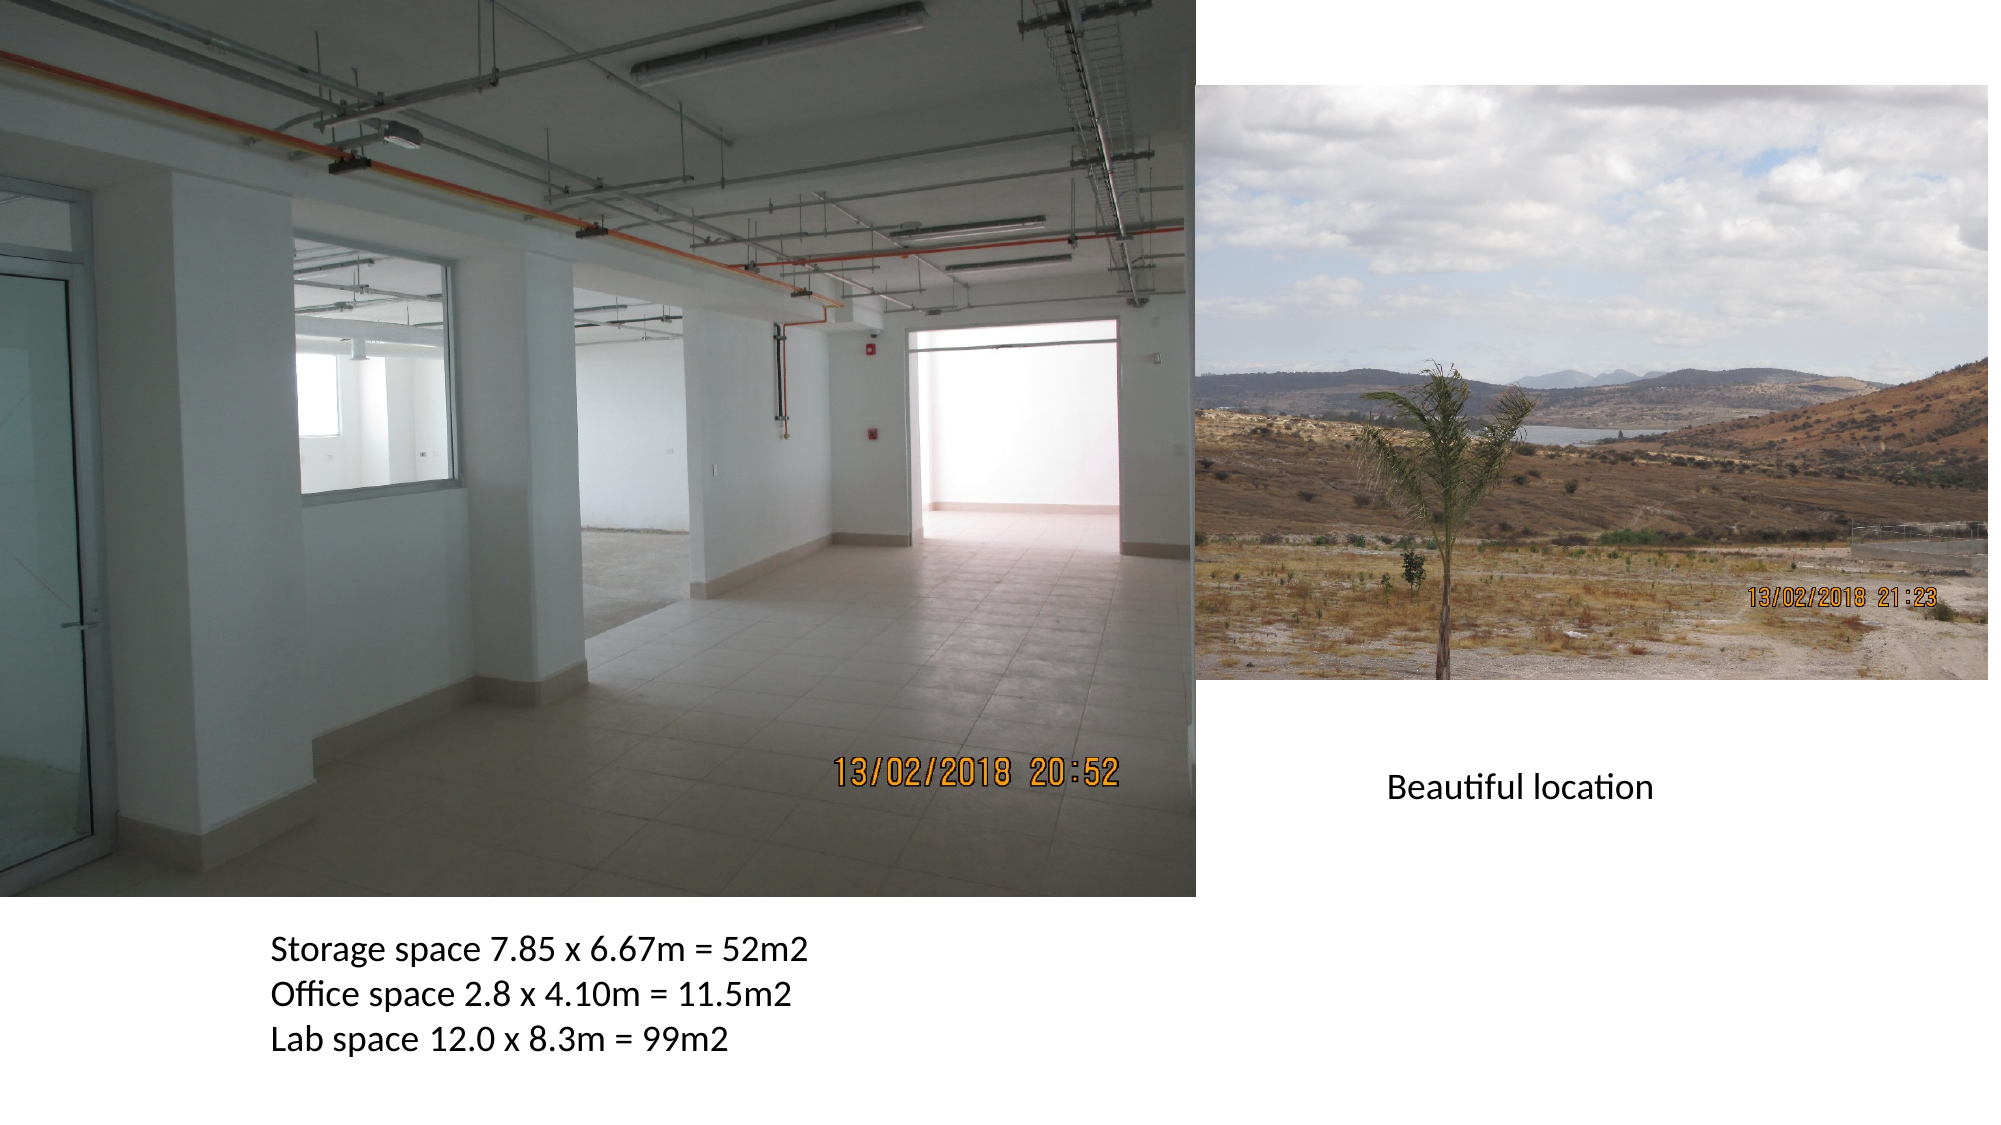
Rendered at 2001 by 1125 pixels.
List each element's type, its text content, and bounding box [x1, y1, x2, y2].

picture [0, 0, 1988, 897]
text_box Beautiful location [1372, 754, 1743, 815]
text_box Storage space 7.85 x 6.67m = 52m2 Office space 2.8 x 4.10m = 11.5m2 Lab space 12.0 x 8.3m = 99m2 [255, 916, 971, 1066]
